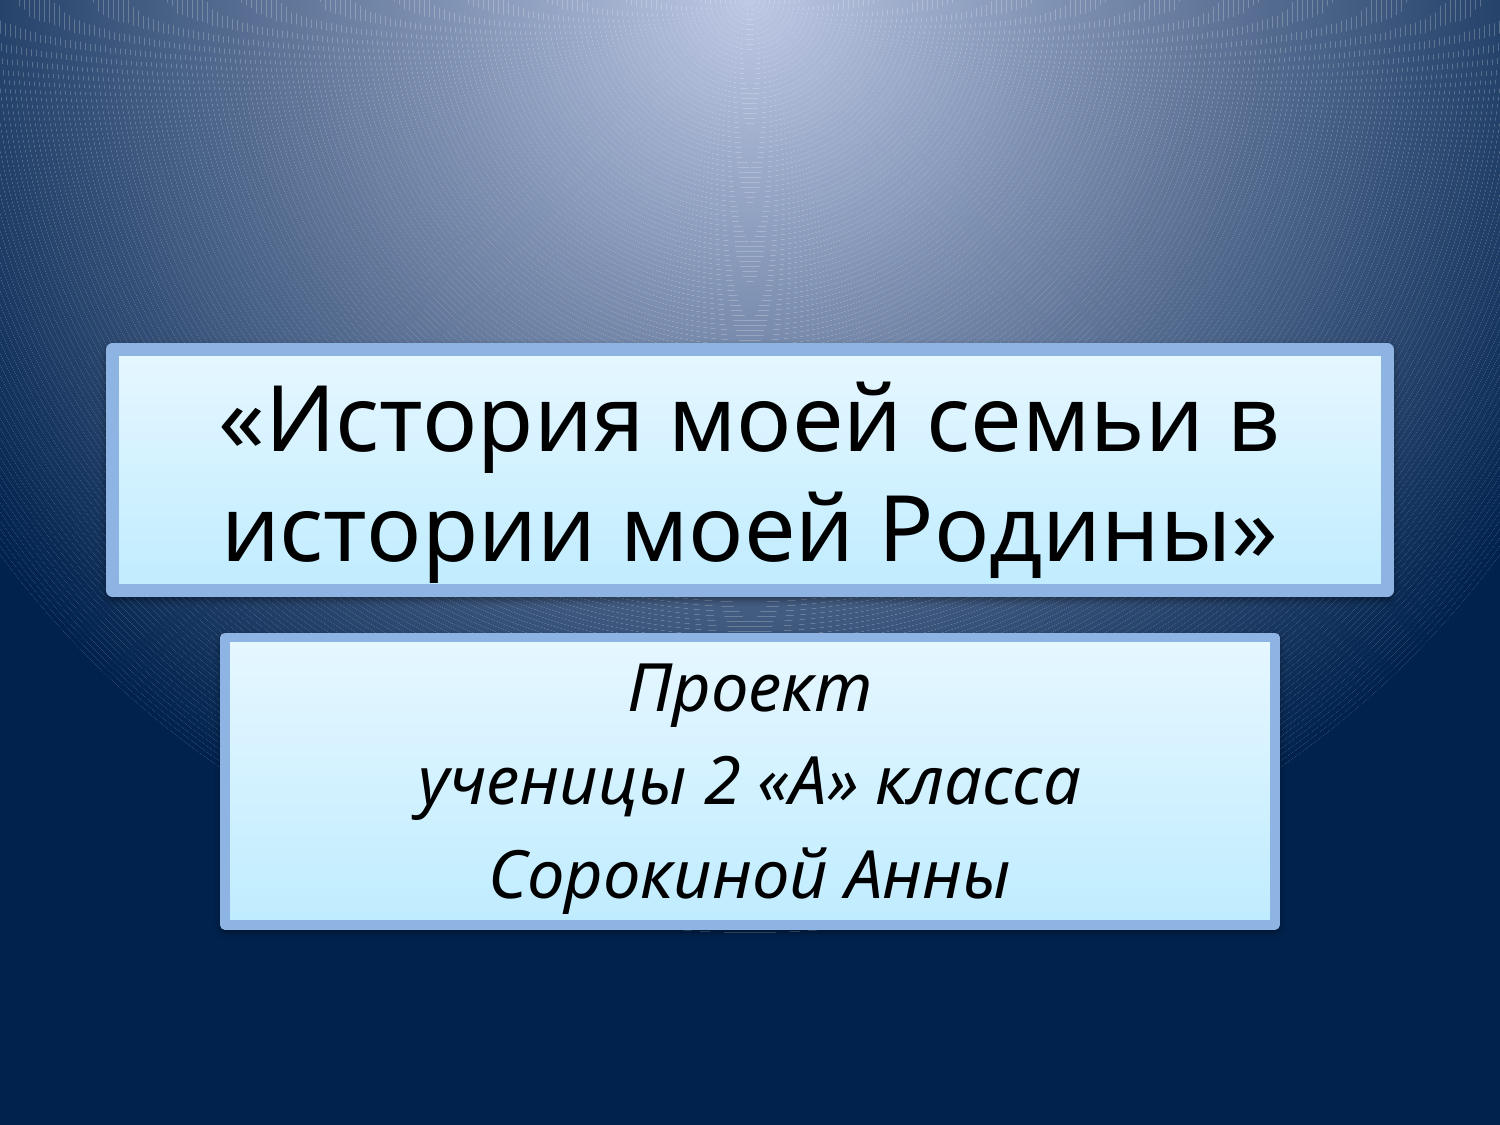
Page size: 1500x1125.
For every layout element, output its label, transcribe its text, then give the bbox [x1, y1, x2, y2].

title «История моей семьи в истории моей Родины» [112, 349, 1388, 591]
subtitle Проект ученицы 2 «А» класса Сорокиной Анны [224, 637, 1276, 926]
